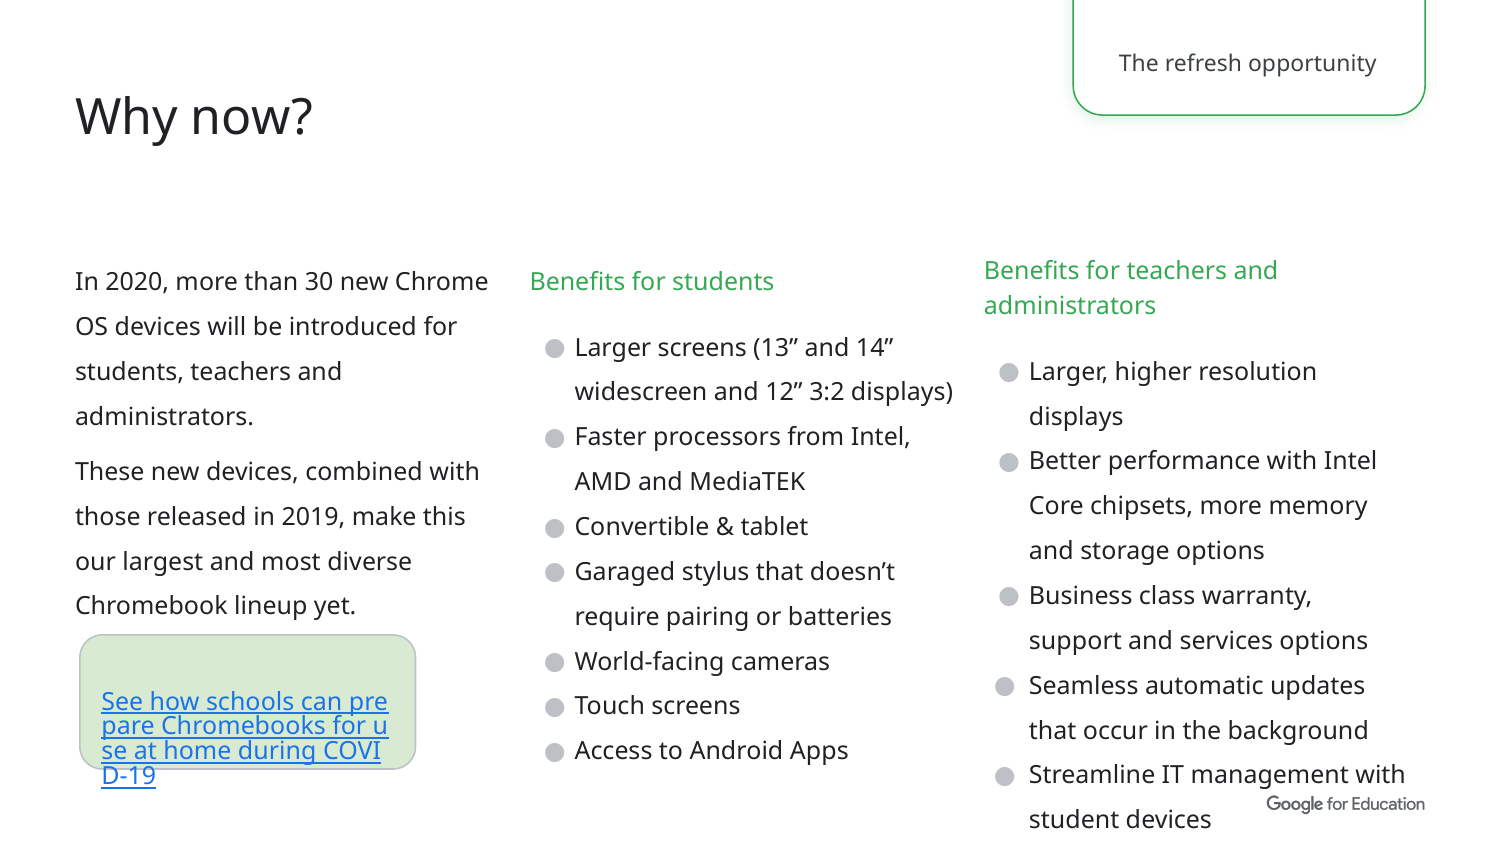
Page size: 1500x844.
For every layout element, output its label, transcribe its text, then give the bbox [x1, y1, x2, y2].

title Why now? [75, 75, 684, 176]
text_box See how schools can prepare Chromebooks for use at home during COVID-19 [79, 634, 416, 770]
text_box [1073, 0, 1426, 116]
list Benefits for students Larger screens (13” and 14” widescreen and 12” 3:2 displays) Faster processors from Intel, AMD and MediaTEK Convertible & tablet Garaged stylus that doesn’t require pairing or batteries World-facing cameras Touch screens Access to Android Apps [529, 250, 971, 768]
list Benefits for teachers and administrators Larger, higher resolution displays Better performance with Intel Core chipsets, more memory and storage options Business class warranty, support and services options Seamless automatic updates that occur in the background Streamline IT management with student devices [984, 250, 1426, 768]
text_box The refresh opportunity [1080, 48, 1416, 85]
picture [1258, 788, 1433, 819]
list In 2020, more than 30 new Chrome OS devices will be introduced for students, teachers and administrators. These new devices, combined with those released in 2019, make this our largest and most diverse Chromebook lineup yet. [75, 250, 516, 768]
